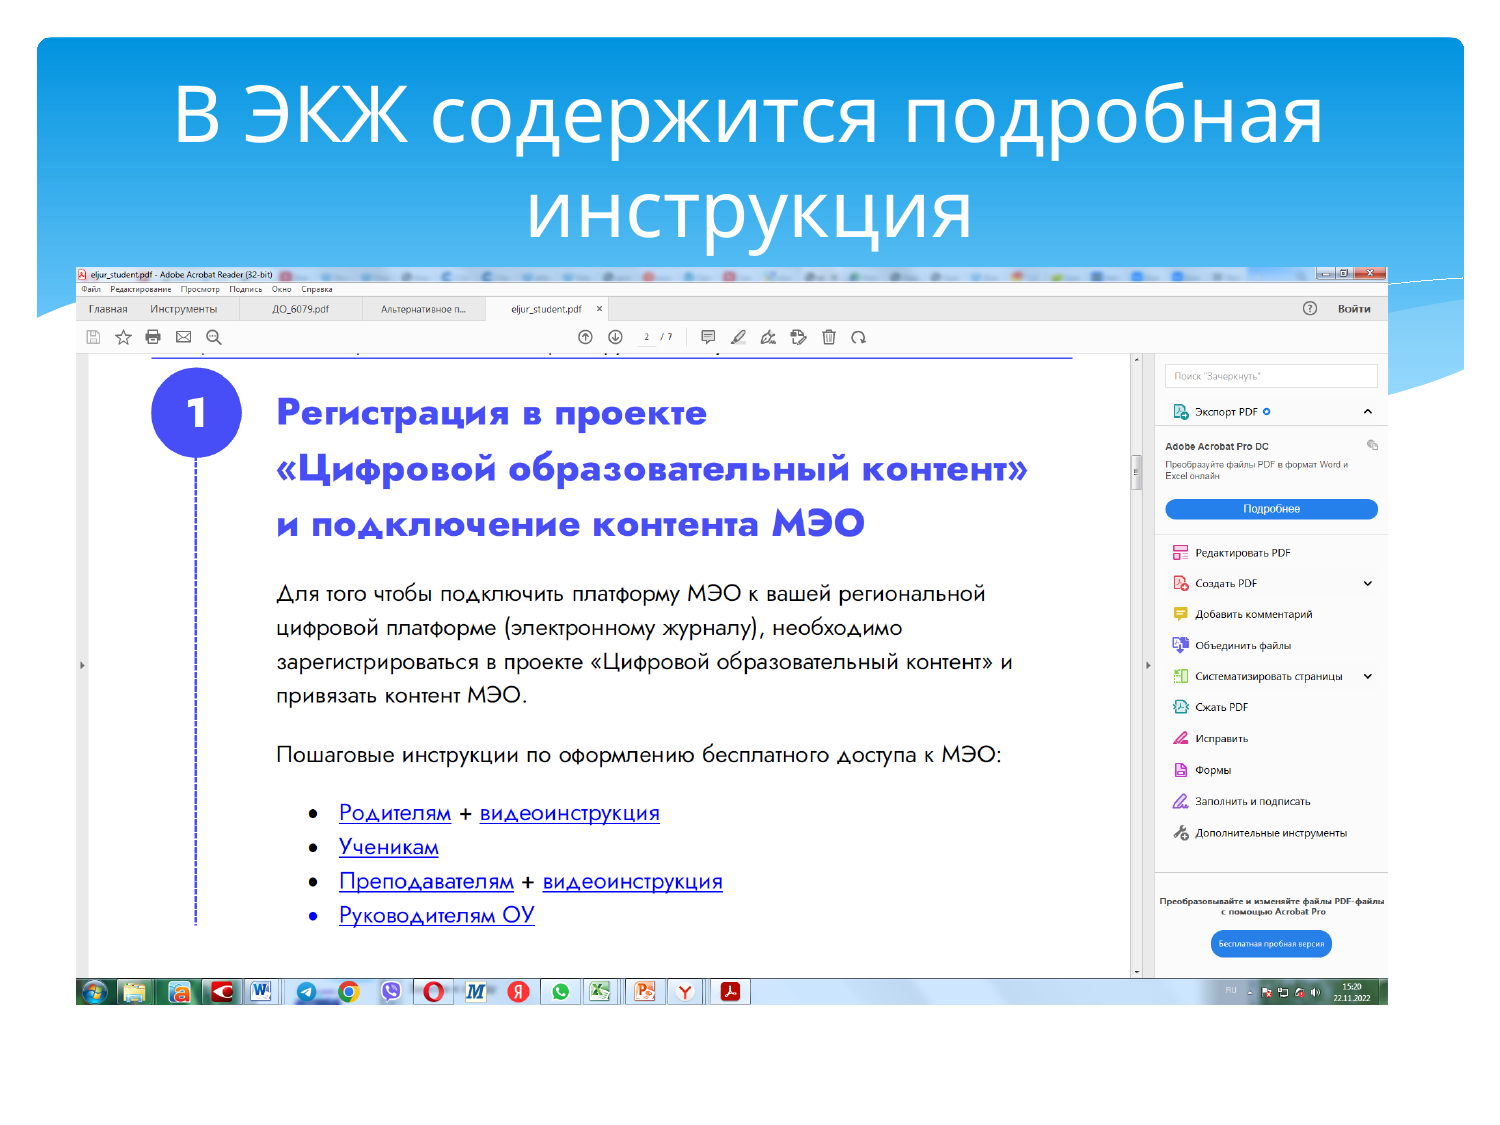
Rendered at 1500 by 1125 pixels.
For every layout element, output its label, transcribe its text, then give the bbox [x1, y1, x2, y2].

title В ЭКЖ содержится подробная инструкция [75, 55, 1425, 261]
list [76, 267, 1389, 1006]
